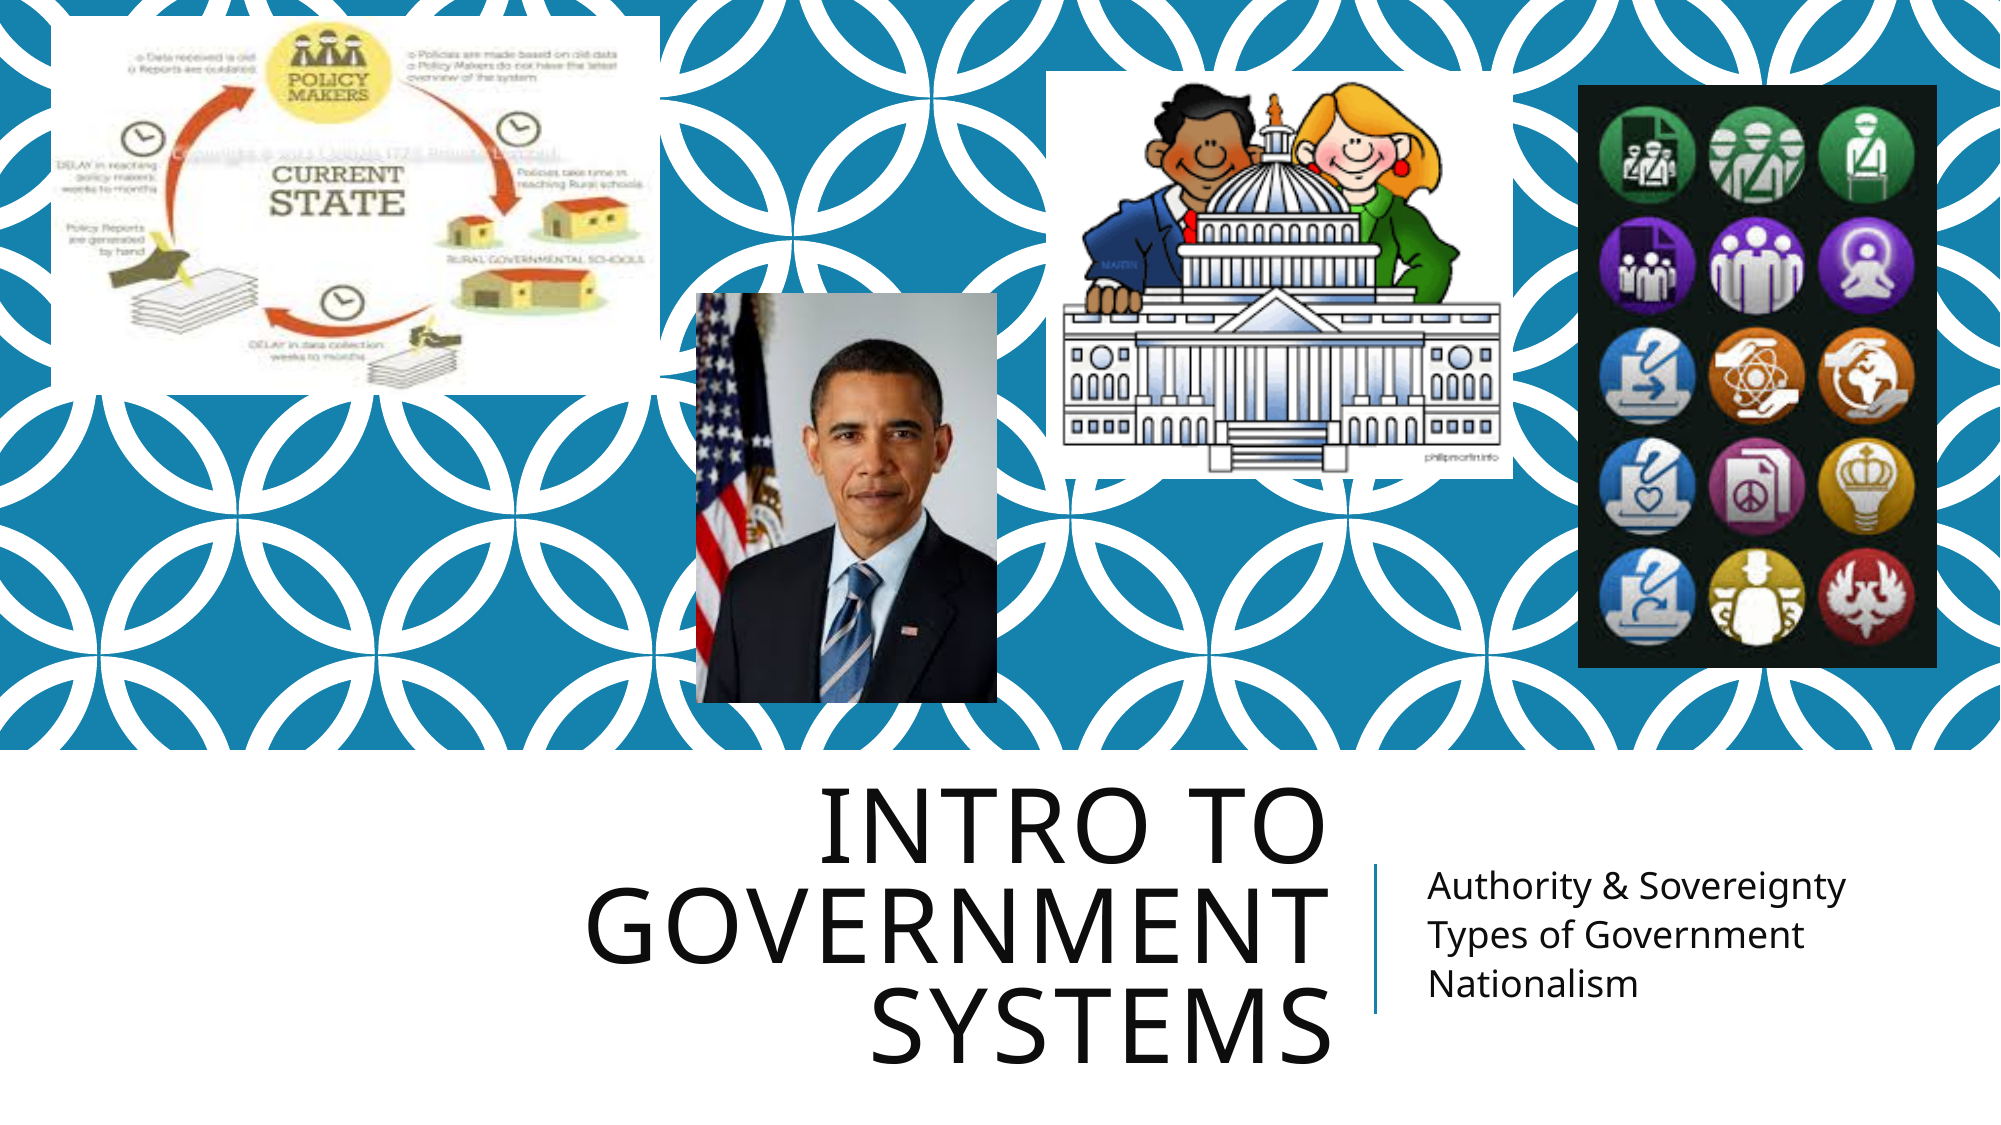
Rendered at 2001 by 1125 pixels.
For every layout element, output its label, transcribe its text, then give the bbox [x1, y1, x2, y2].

subtitle Authority & Sovereignty Types of Government Nationalism [1412, 813, 1938, 1054]
title Intro to Government Systems [75, 813, 1350, 1054]
picture [695, 293, 997, 703]
picture [1577, 85, 1937, 668]
picture [50, 16, 660, 396]
picture [1045, 70, 1513, 479]
